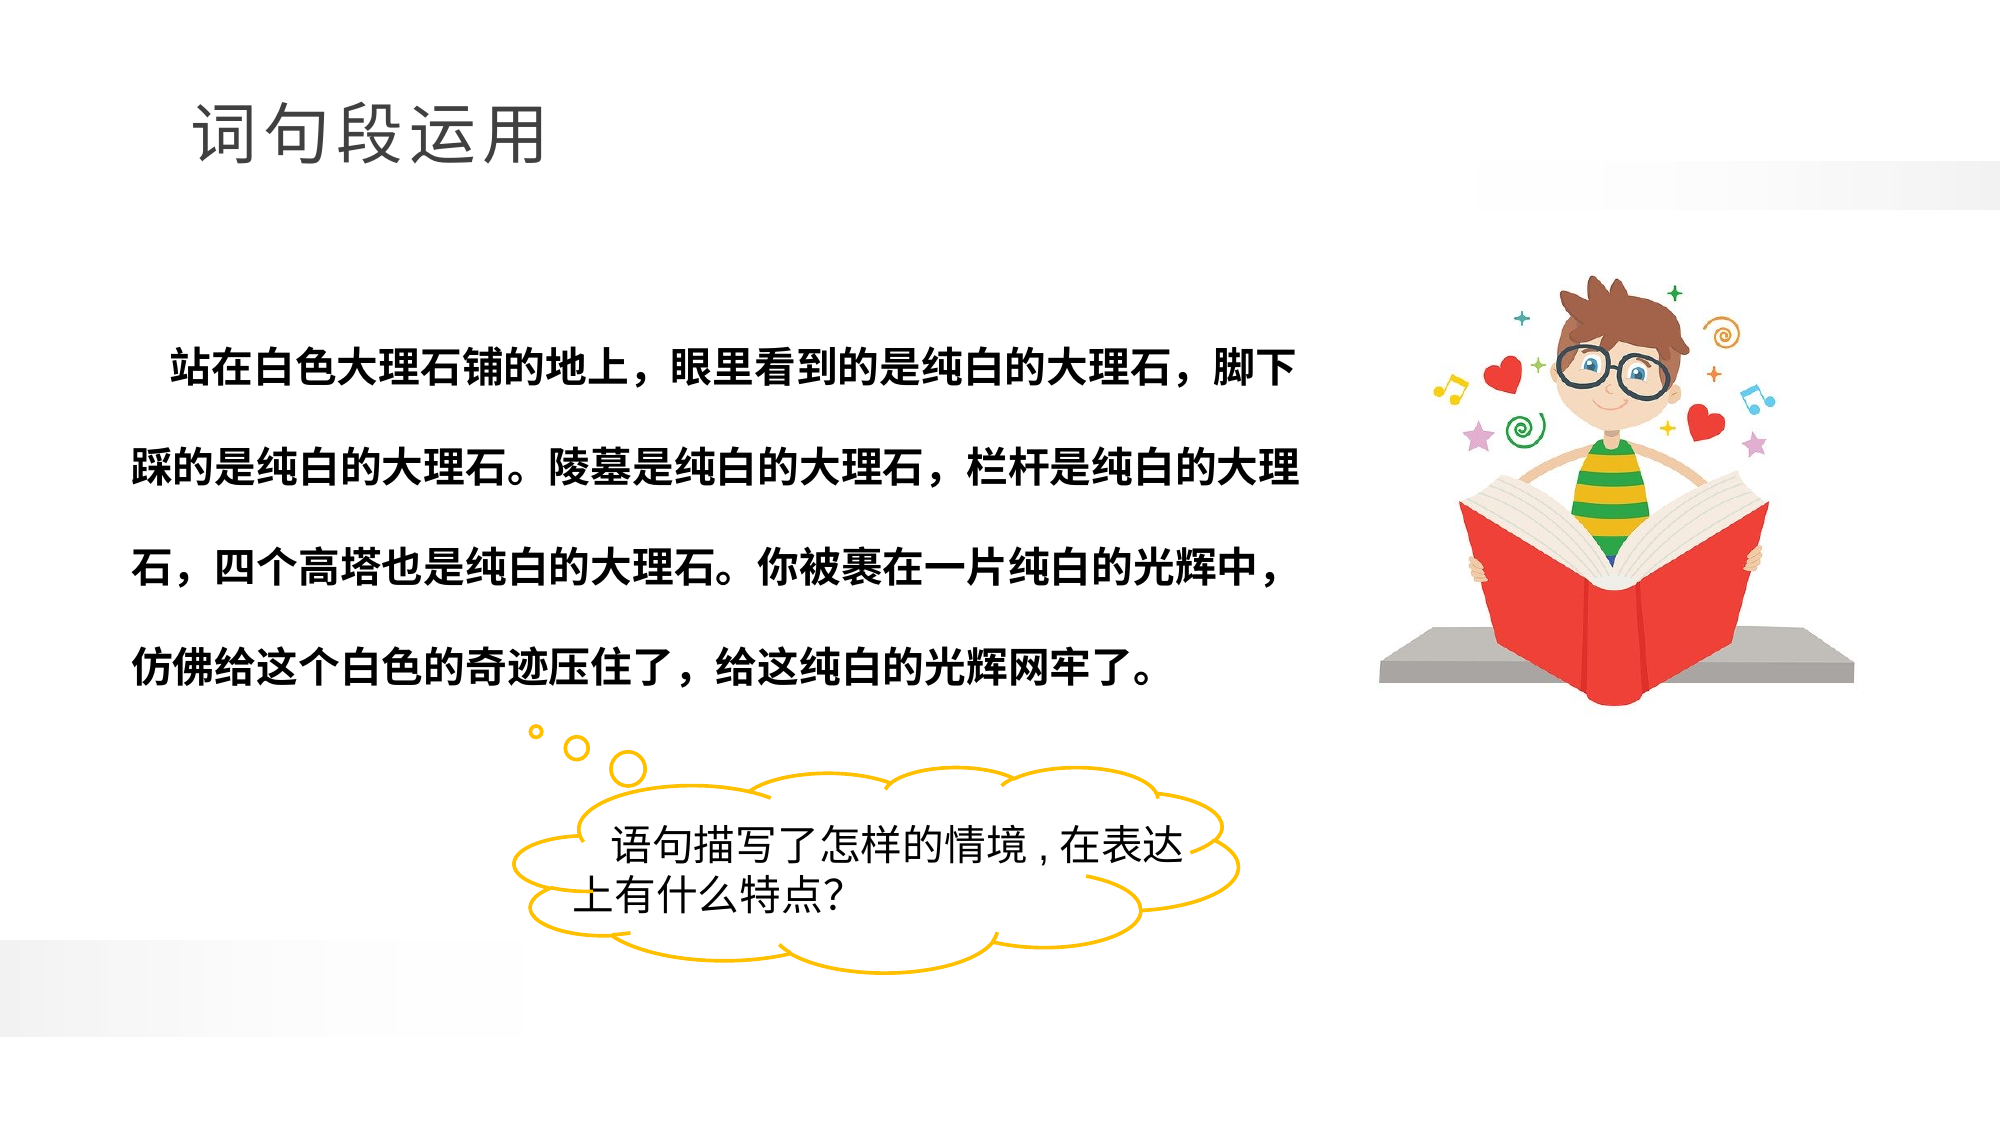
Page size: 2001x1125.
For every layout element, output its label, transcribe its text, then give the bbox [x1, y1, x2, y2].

picture [1362, 245, 1884, 767]
text_box 站在白色大理石铺的地上，眼里看到的是纯白的大理石，脚下踩的是纯白的大理石。陵墓是纯白的大理石，栏杆是纯白的大理石，四个高塔也是纯白的大理石。你被裹在一片纯白的光辉中，仿佛给这个白色的奇迹压住了，给这纯白的光辉网牢了。 [116, 283, 1340, 699]
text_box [514, 766, 1239, 973]
